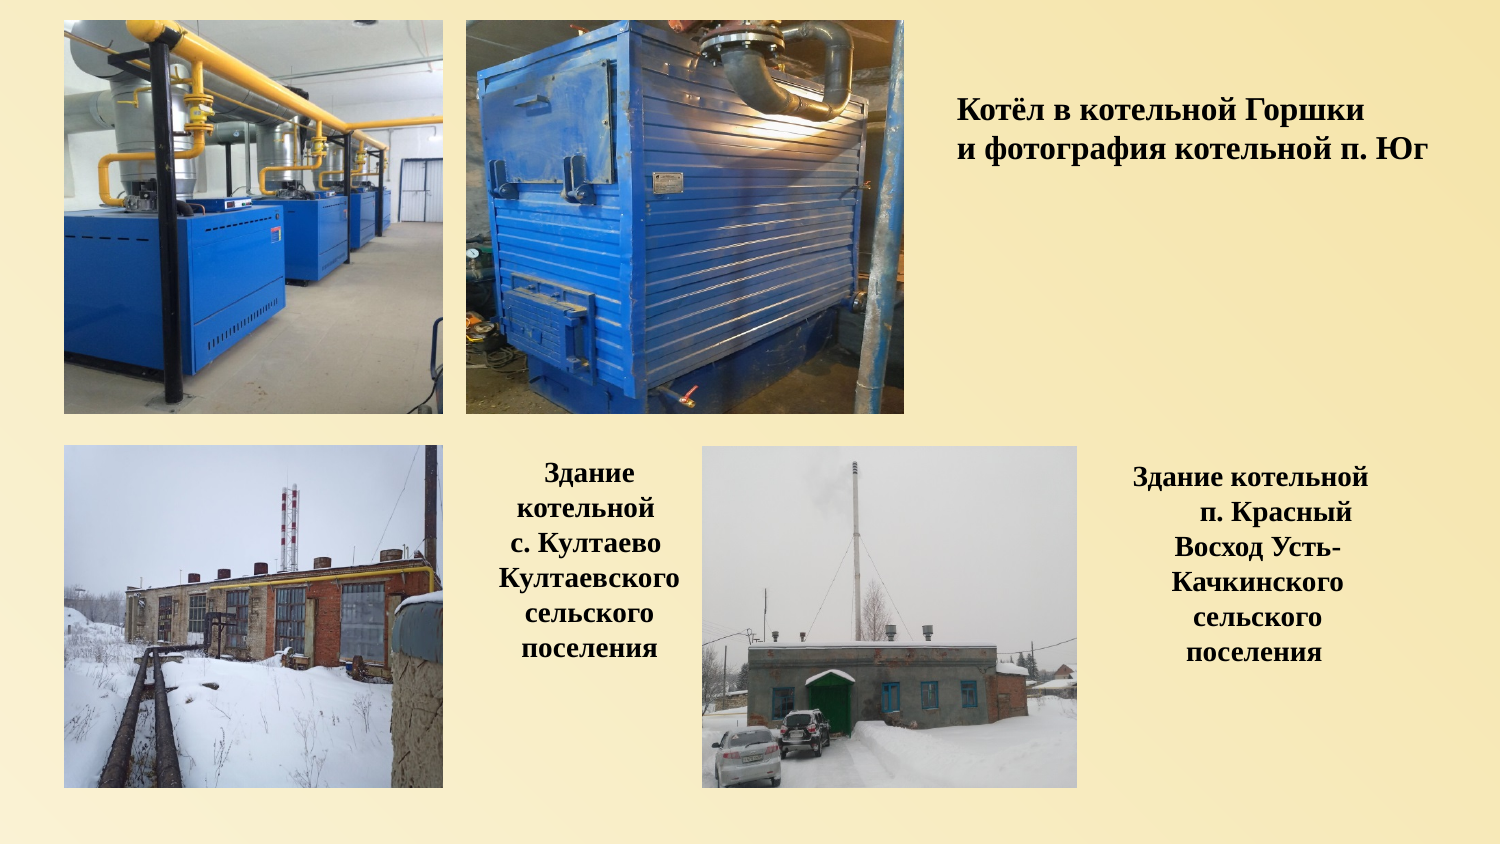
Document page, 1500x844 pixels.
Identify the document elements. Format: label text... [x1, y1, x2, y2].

text_box Здание котельной п. Красный Восход Усть-Качкинского сельского поселения [1116, 449, 1400, 675]
picture [64, 445, 444, 789]
picture [64, 19, 444, 414]
text_box Здание котельной с. Култаево Култаевского сельского поселения [465, 445, 704, 671]
text_box Котёл в котельной Горшки и фотография котельной п. Юг [942, 79, 1445, 174]
picture [466, 19, 904, 414]
picture [702, 446, 1077, 789]
